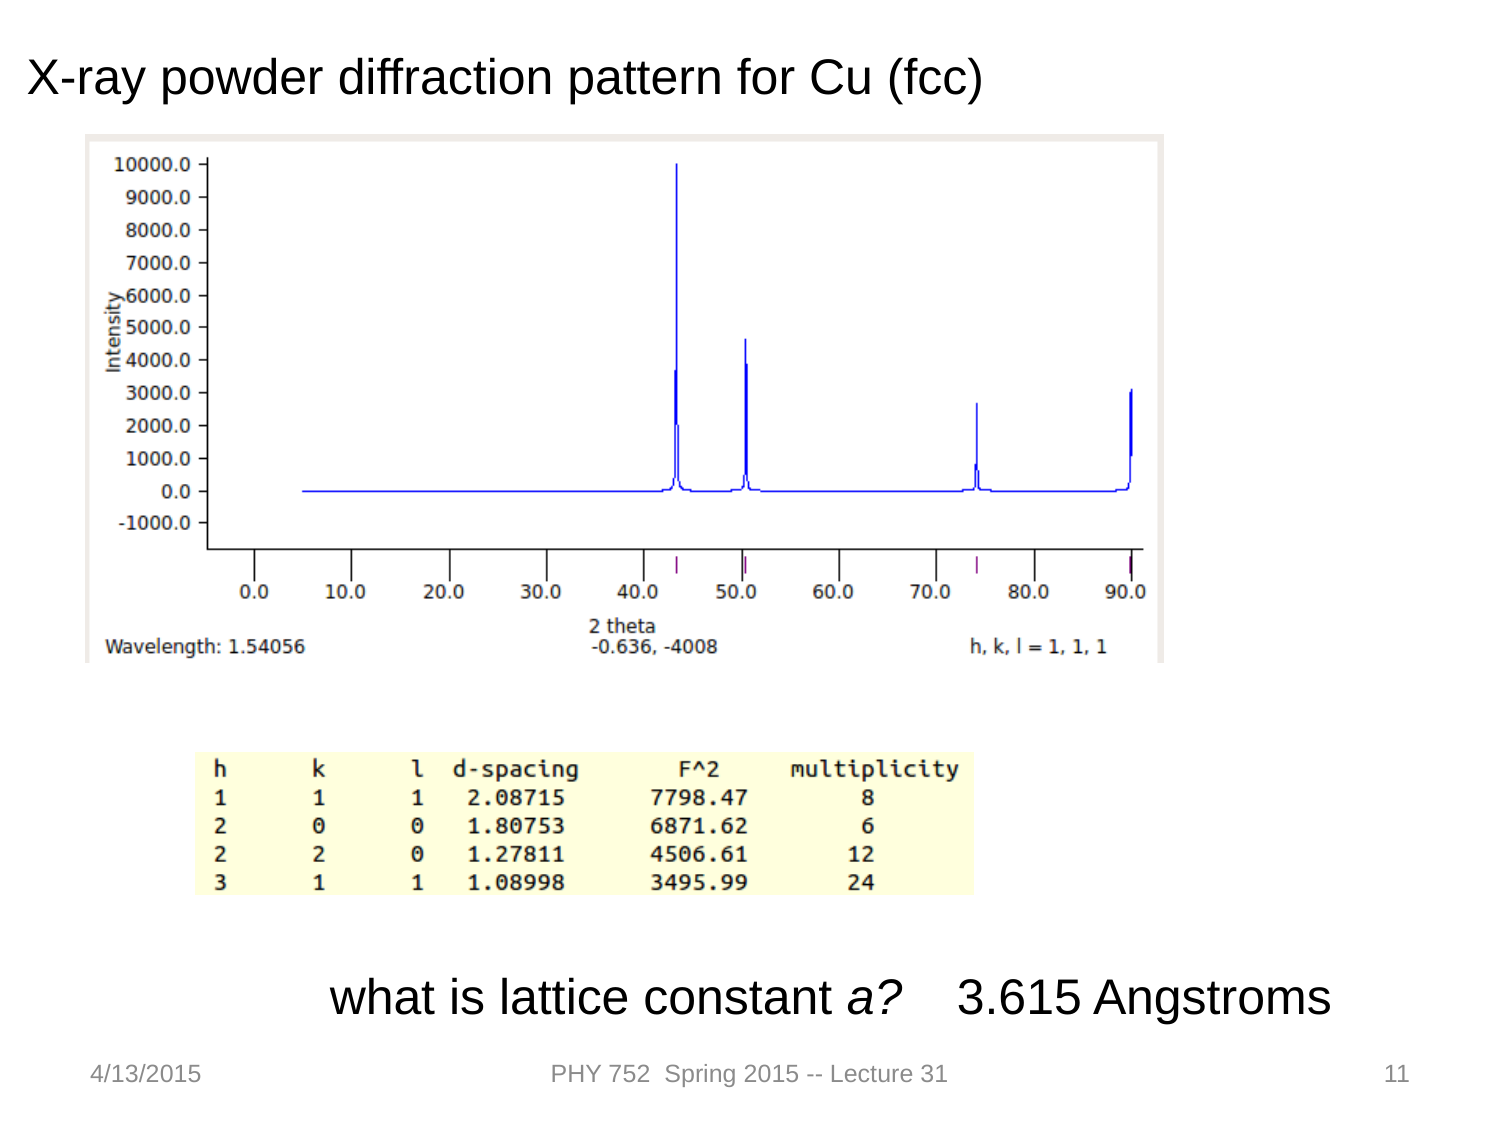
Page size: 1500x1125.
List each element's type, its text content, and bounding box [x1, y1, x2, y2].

text_box X-ray powder diffraction pattern for Cu (fcc) [11, 37, 1128, 112]
picture [84, 134, 1164, 664]
text_box what is lattice constant a? [315, 957, 942, 1032]
footer PHY 752 Spring 2015 -- Lecture 31 [512, 1042, 988, 1103]
picture [195, 752, 975, 896]
slide_number 11 [1074, 1042, 1425, 1103]
text_box 3.615 Angstroms [942, 957, 1399, 1032]
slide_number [75, 1042, 425, 1103]
